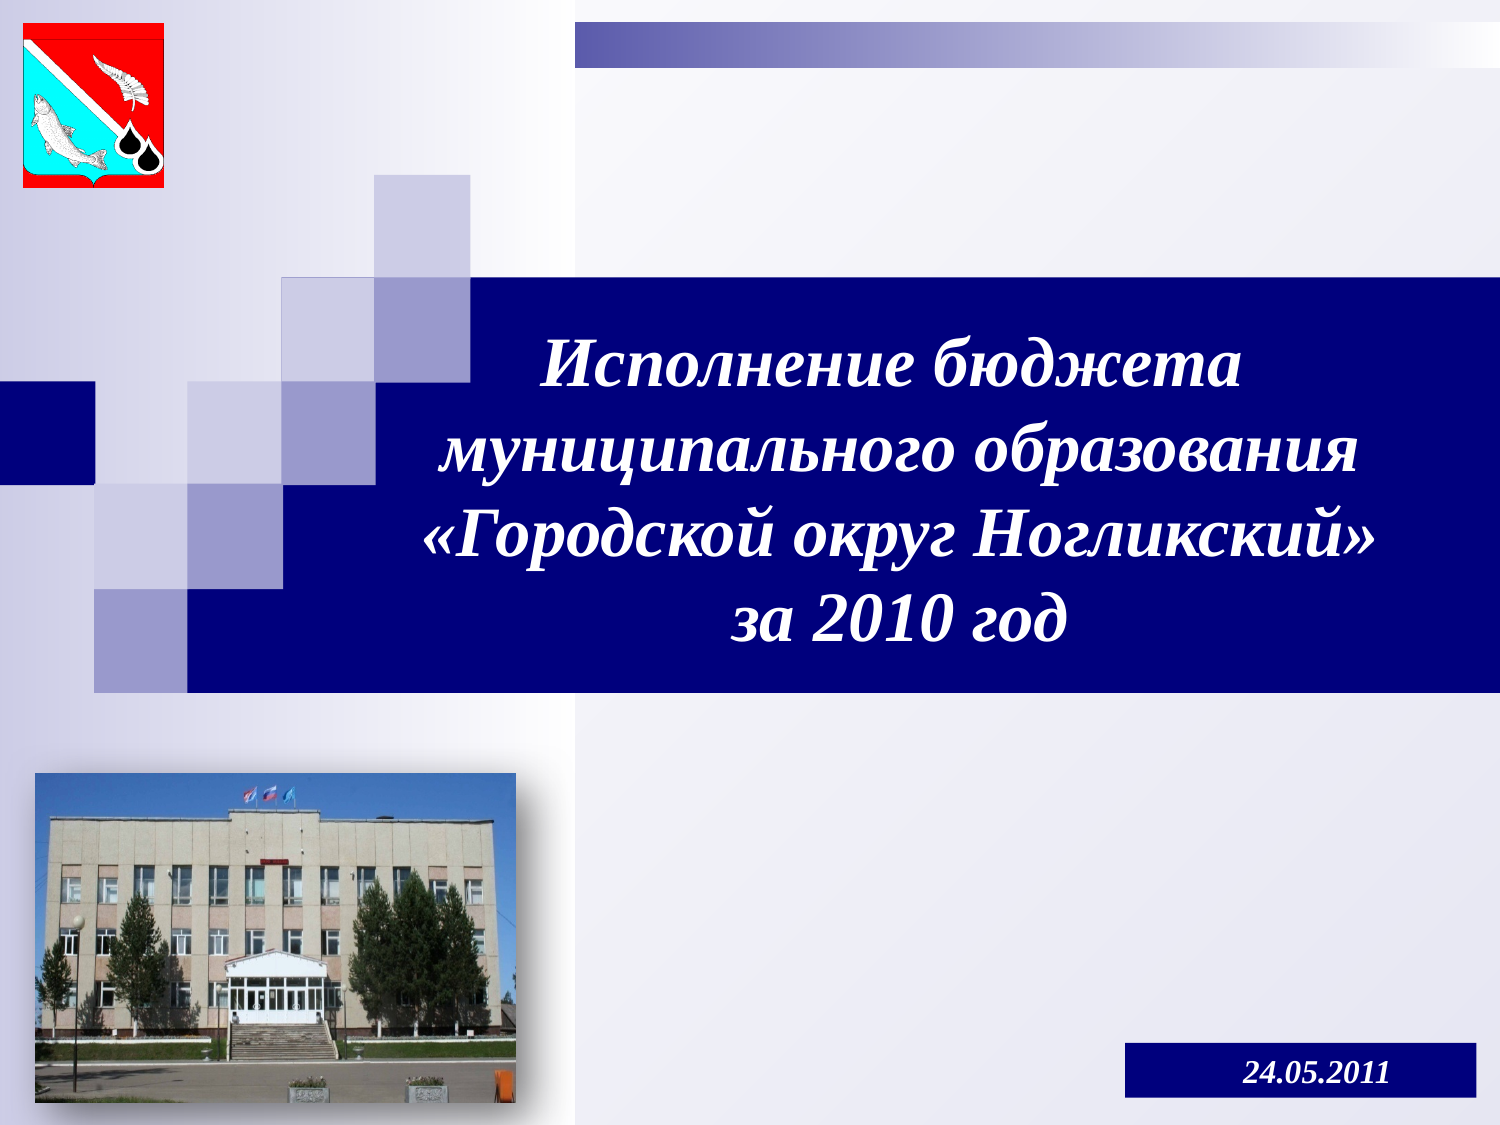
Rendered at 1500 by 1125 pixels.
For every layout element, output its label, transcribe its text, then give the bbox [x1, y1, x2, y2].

title Исполнение бюджета муниципального образования «Городской округ Ногликский» за 2010 год [312, 302, 1471, 669]
picture [23, 23, 165, 188]
text_box 24.05.2011 [1125, 1042, 1477, 1098]
picture [34, 773, 516, 1103]
